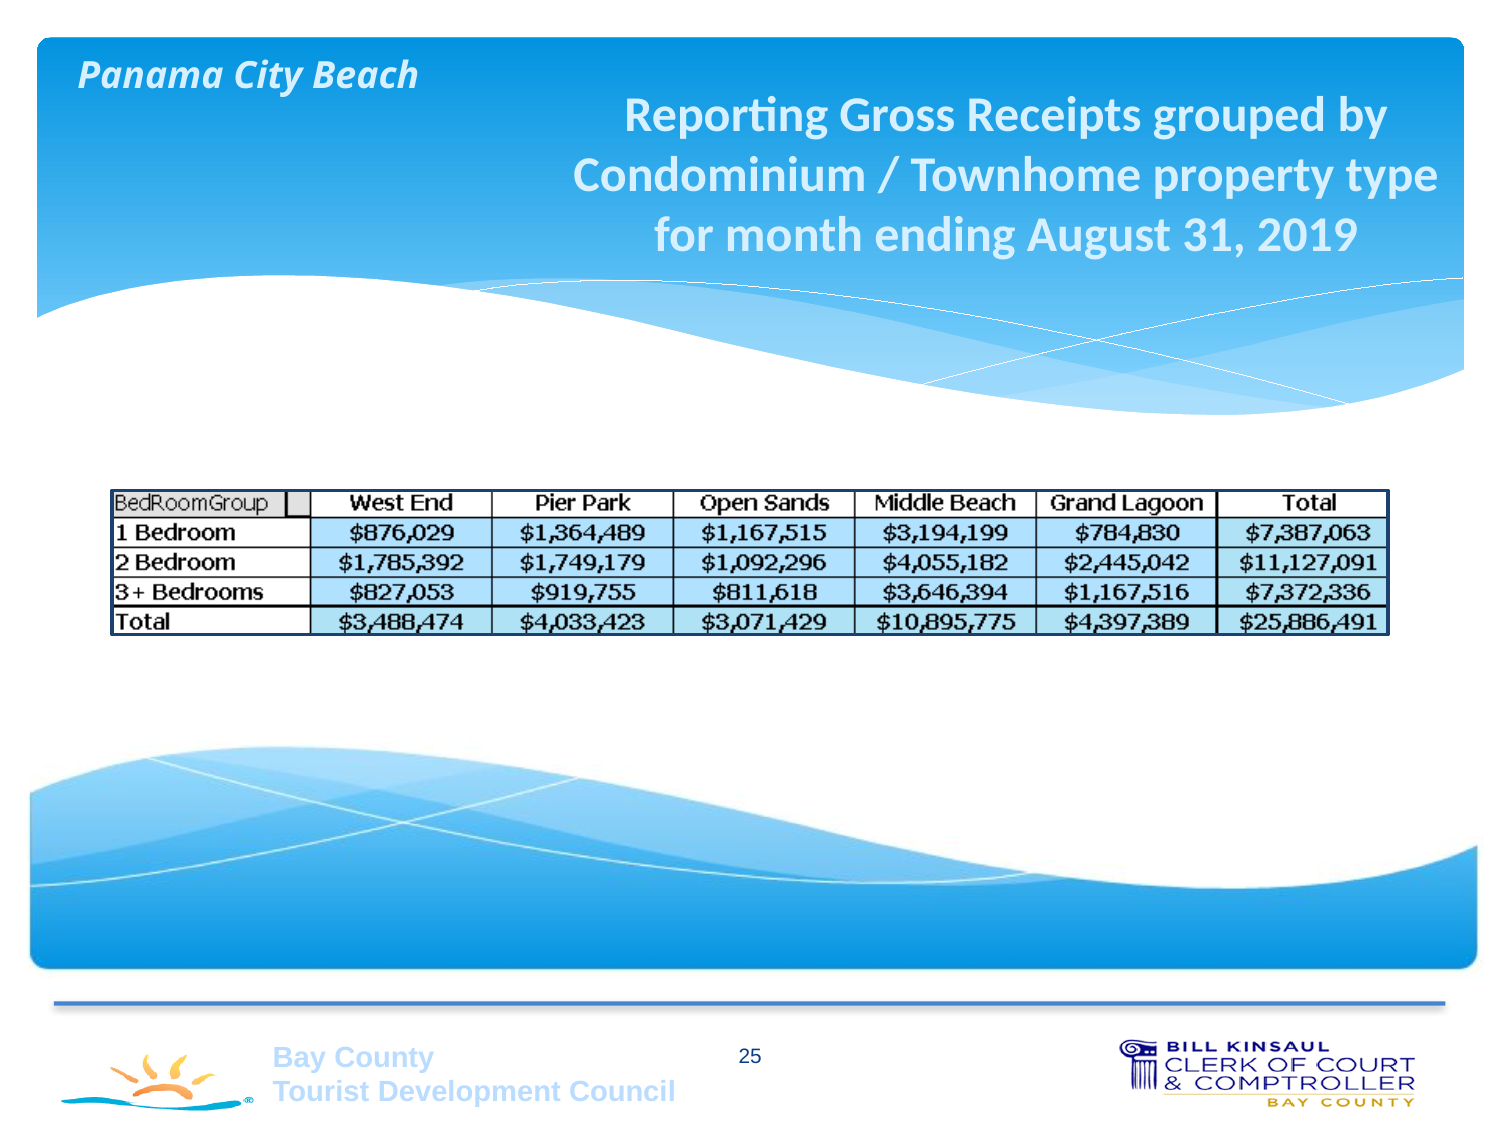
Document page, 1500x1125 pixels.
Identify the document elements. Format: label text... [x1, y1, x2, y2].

picture [25, 737, 1485, 980]
text_box Bay County Tourist Development Council [257, 1030, 838, 1116]
picture [113, 491, 1387, 633]
picture [53, 1048, 259, 1117]
text_box Reporting Gross Receipts grouped by Condominium / Townhome property type for month ending August 31, 2019 [537, 74, 1475, 269]
picture [1112, 1030, 1421, 1113]
slide_number 25 [654, 1025, 846, 1086]
text_box Panama City Beach [62, 43, 463, 104]
text_box [53, 1001, 1446, 1006]
